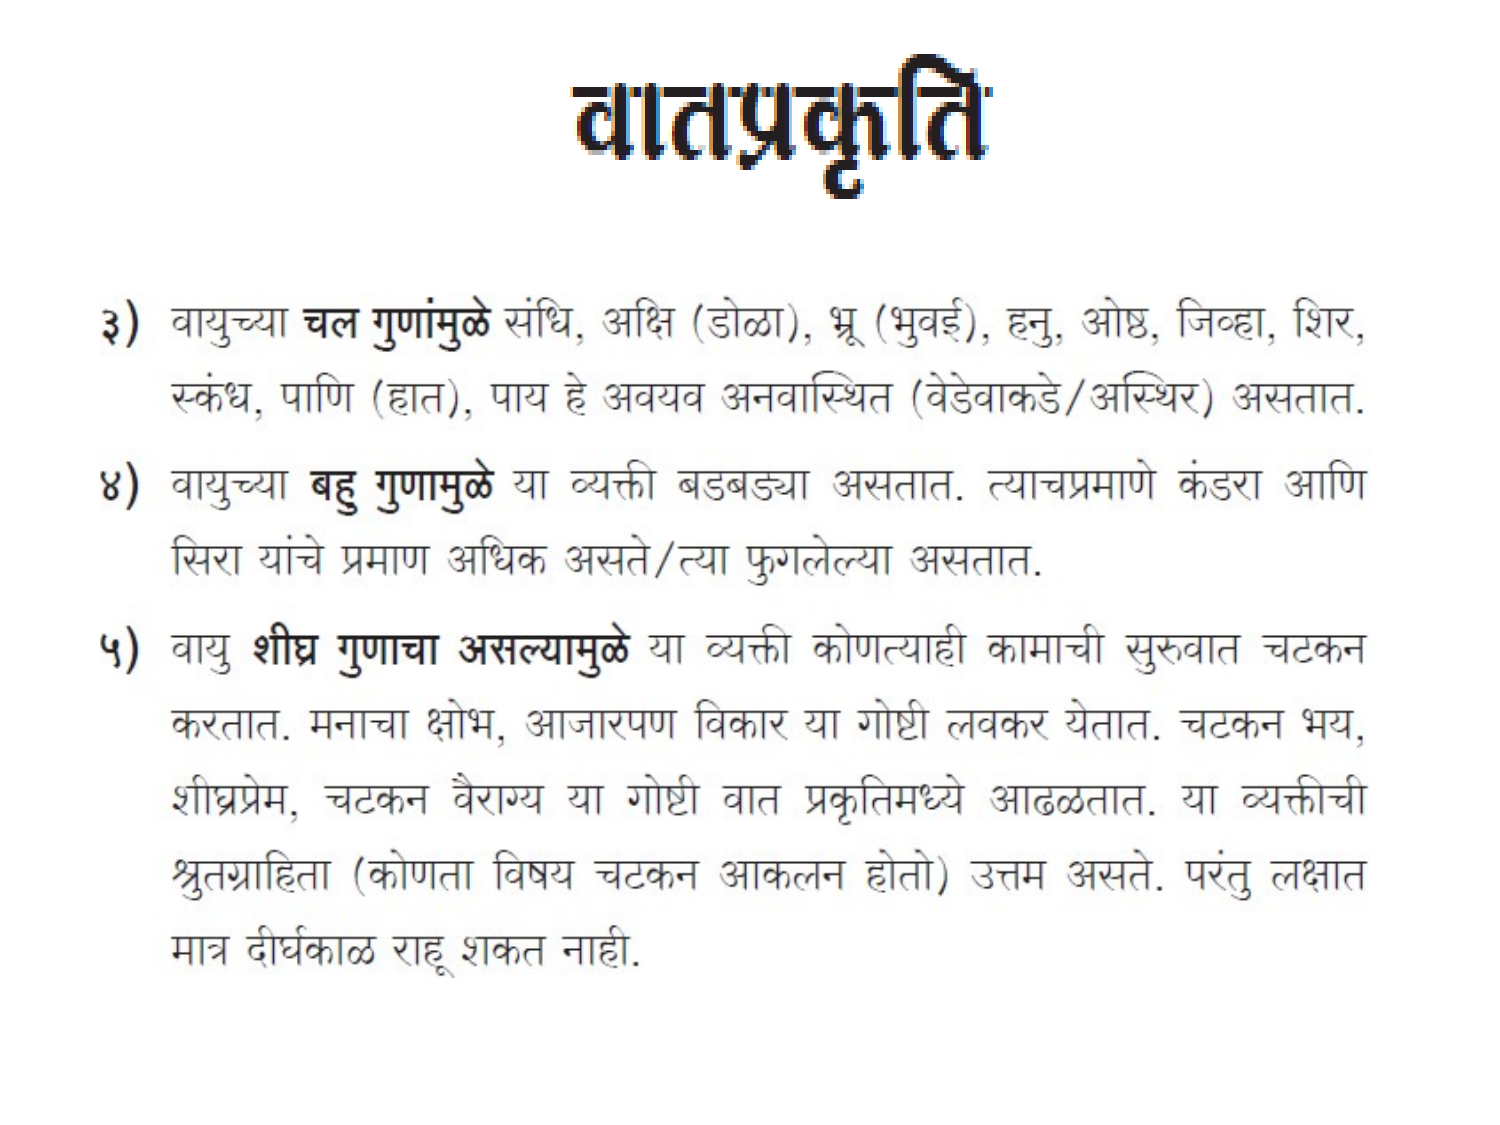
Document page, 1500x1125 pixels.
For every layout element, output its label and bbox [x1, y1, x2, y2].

text_box [99, 294, 1370, 978]
text_box [570, 54, 997, 199]
